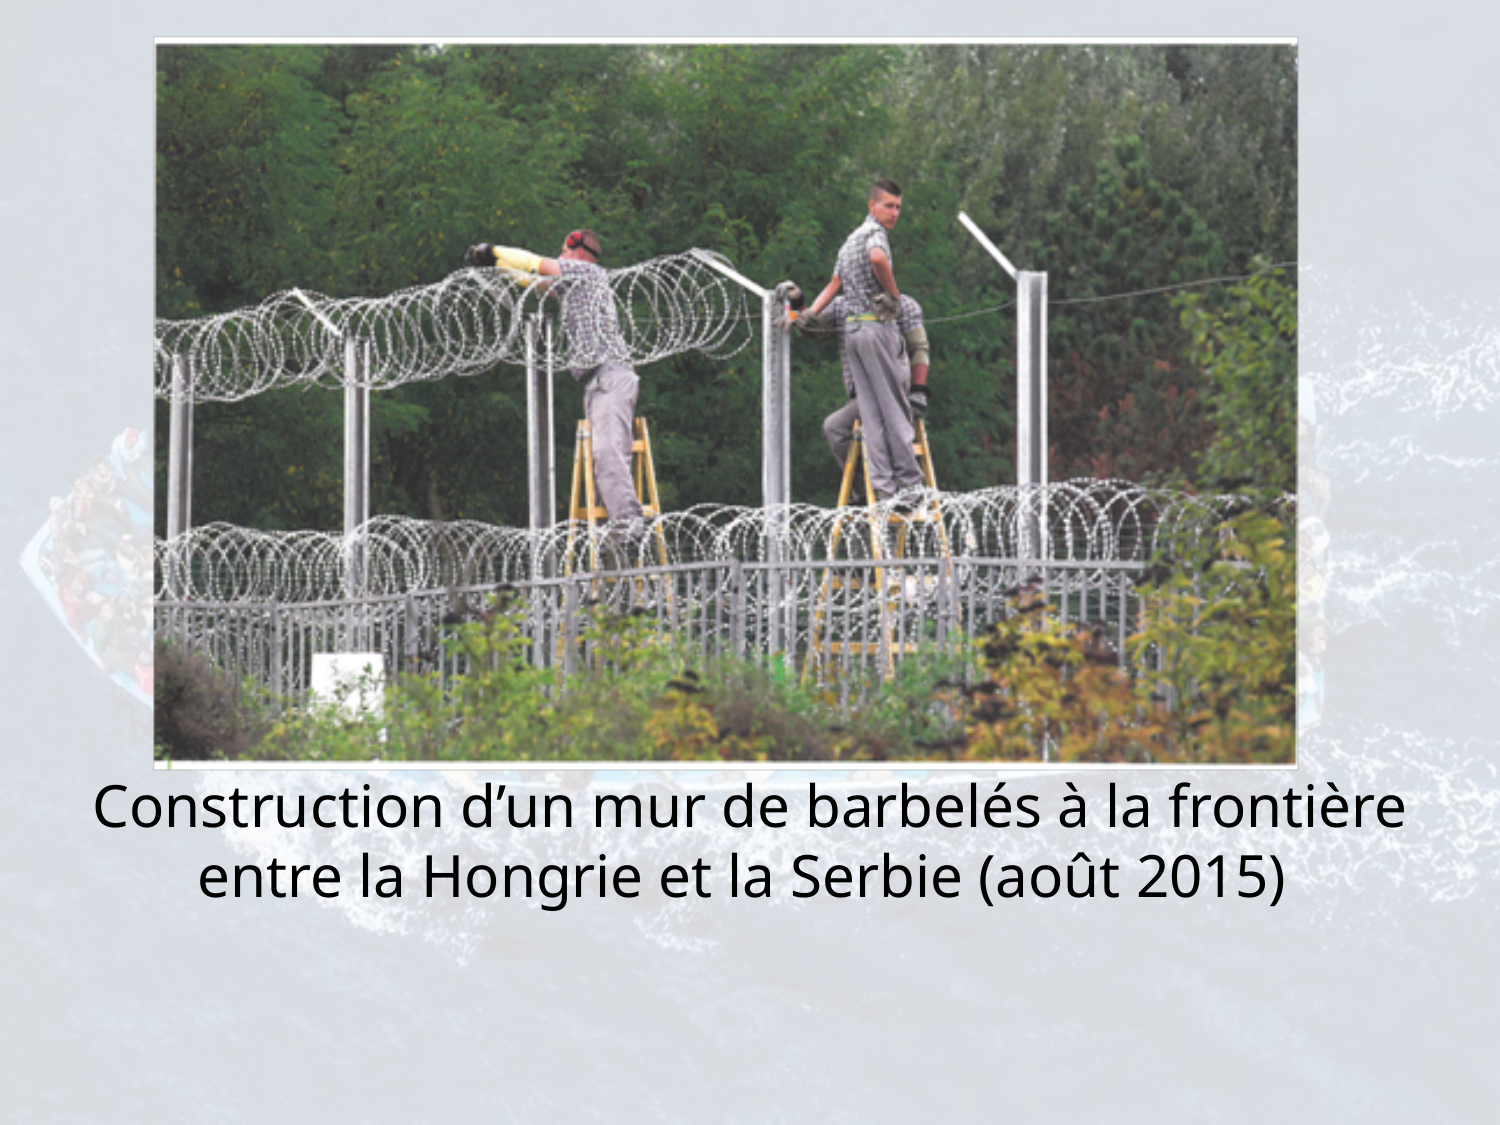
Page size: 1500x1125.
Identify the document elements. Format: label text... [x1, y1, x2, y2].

picture [152, 34, 1302, 774]
text_box Construction d’un mur de barbelés à la frontière entre la Hongrie et la Serbie (août 2015) [0, 761, 1500, 917]
